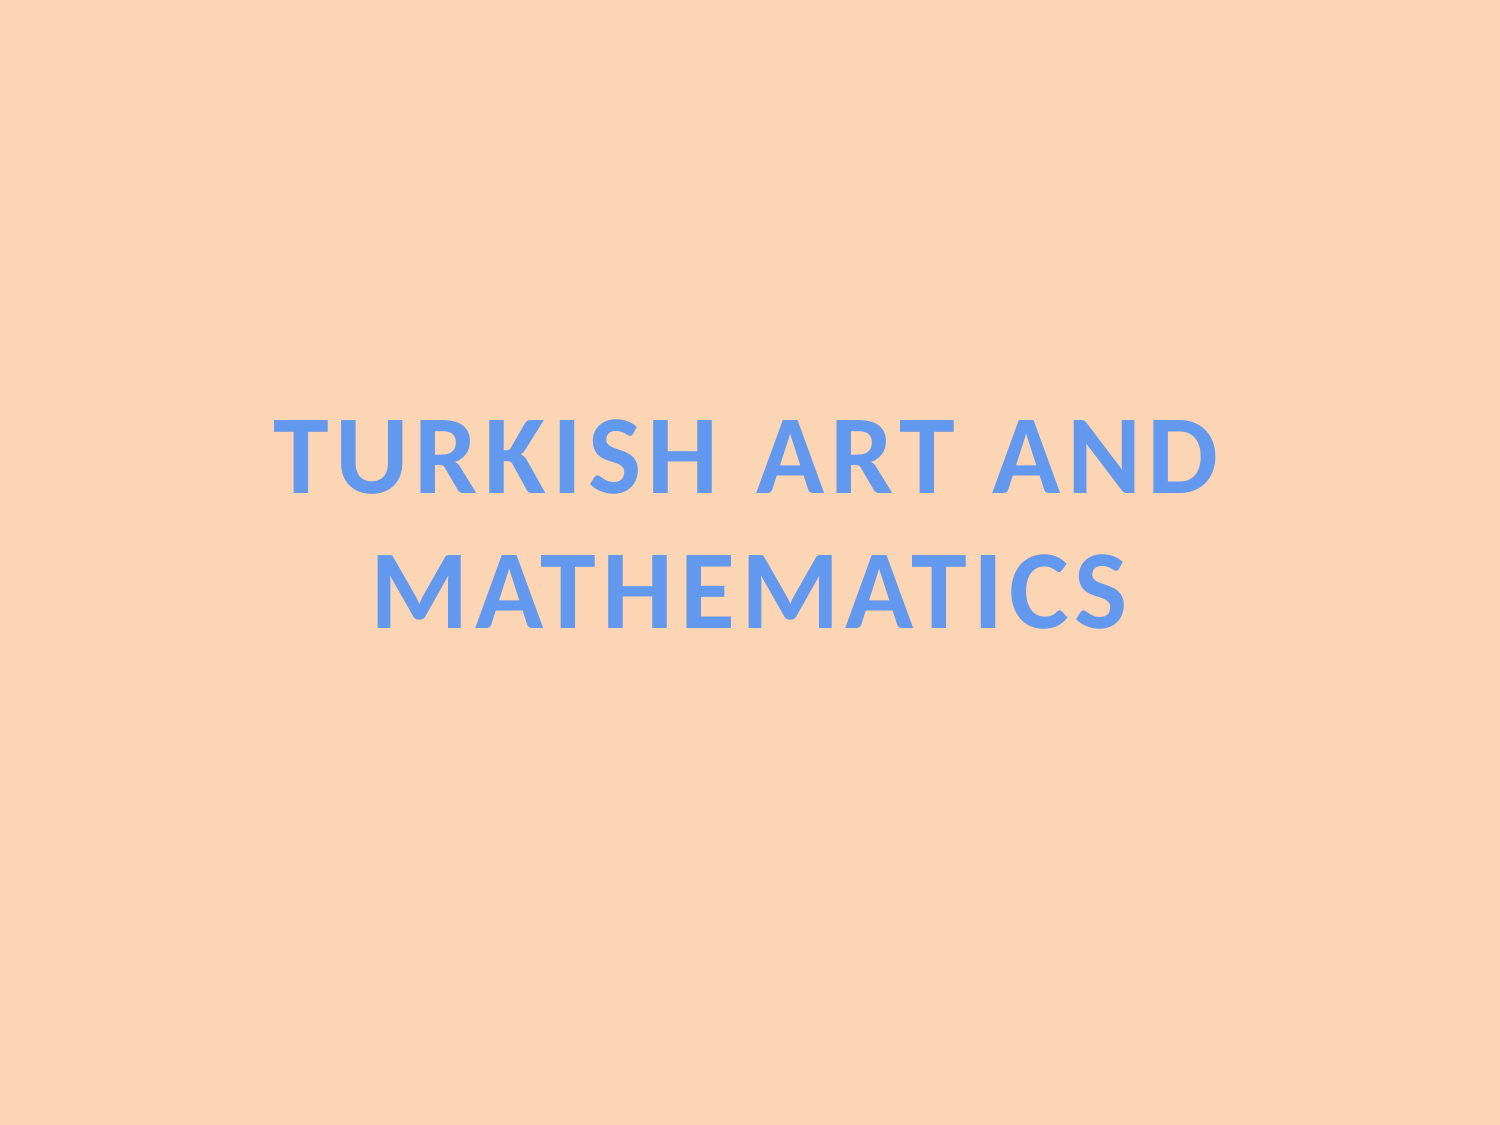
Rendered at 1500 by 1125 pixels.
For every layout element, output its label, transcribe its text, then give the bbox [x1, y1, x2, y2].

text_box TURKISH ART AND MATHEMATICS [112, 373, 1388, 659]
